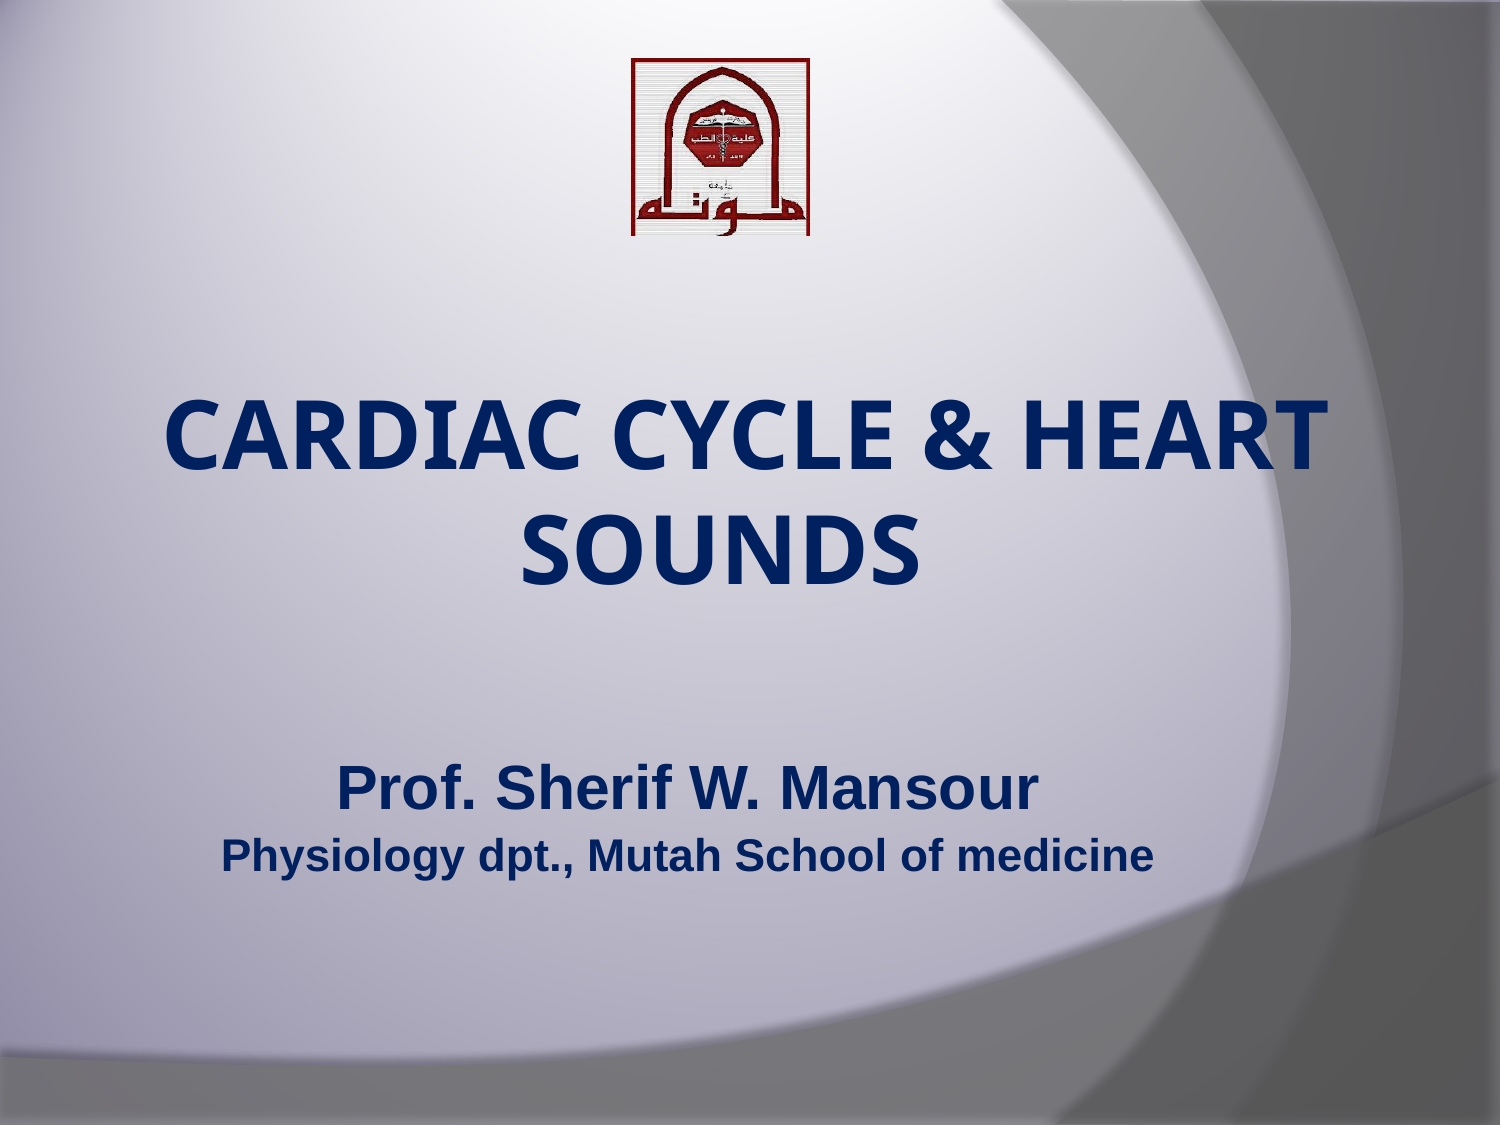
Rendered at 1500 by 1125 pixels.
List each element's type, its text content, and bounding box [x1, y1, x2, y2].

picture [0, 0, 1281, 1066]
subtitle Prof. Sherif W. Mansour Physiology dpt., Mutah School of medicine [159, 743, 1210, 882]
title CARDIAC CYCLE & heart sounds [100, 365, 1341, 744]
